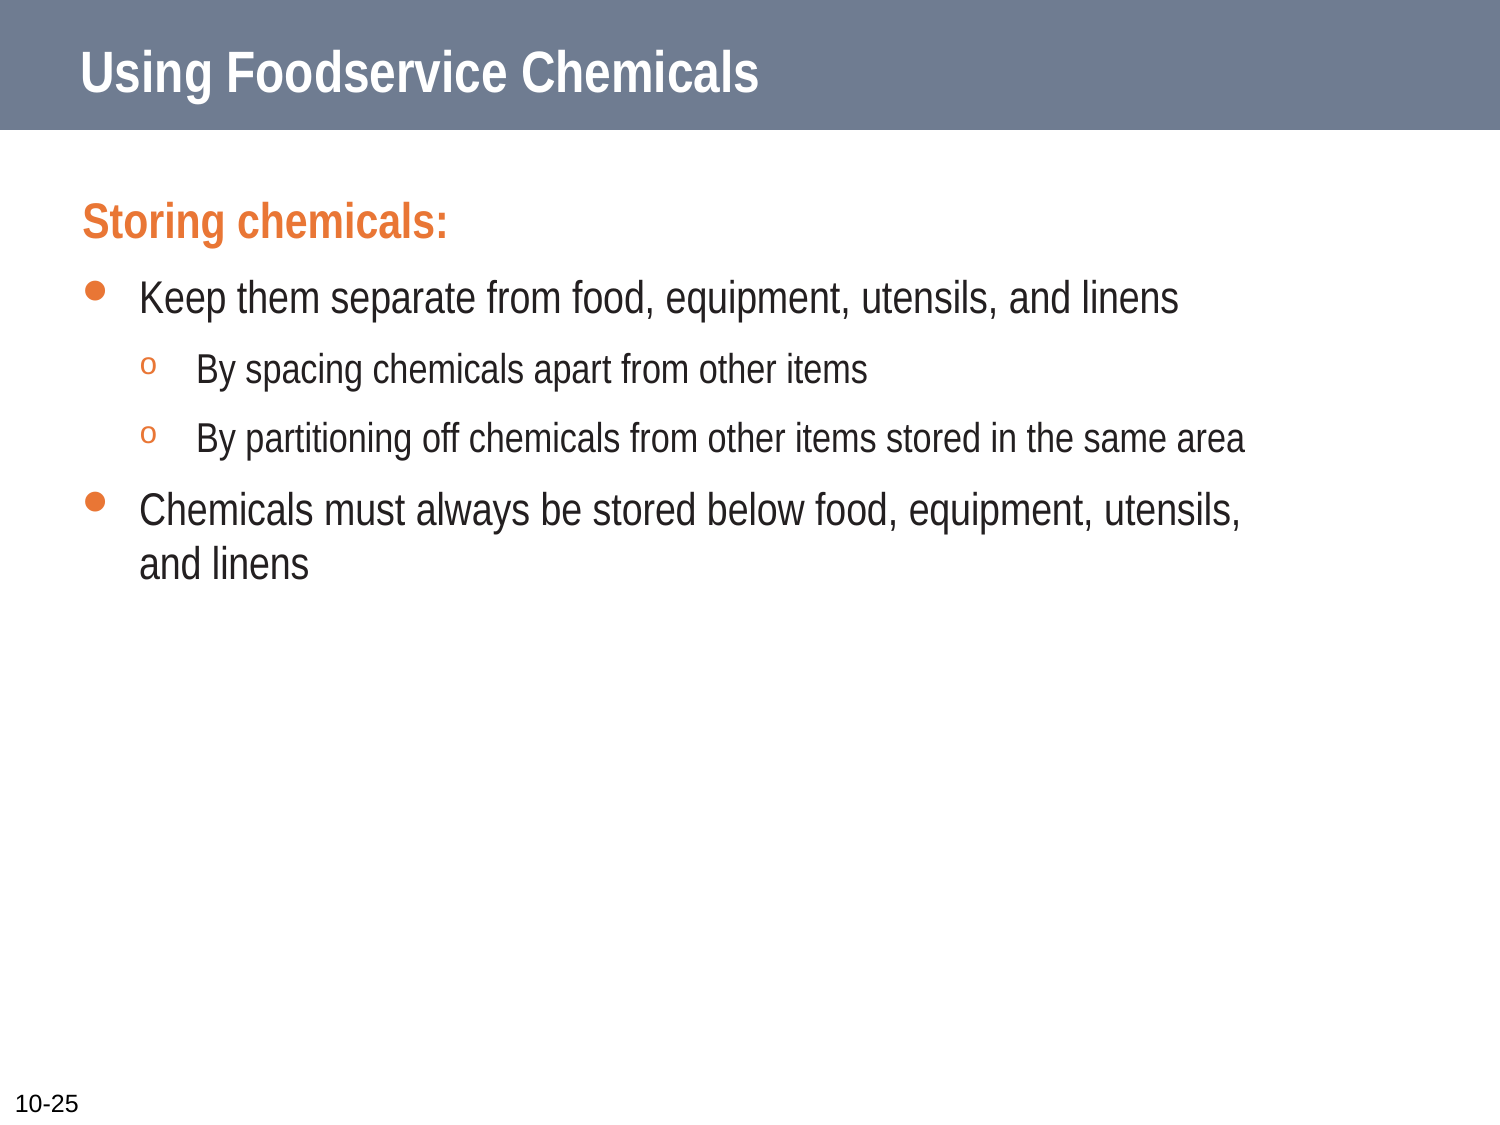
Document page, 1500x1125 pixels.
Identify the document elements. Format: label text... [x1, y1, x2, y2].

list Storing chemicals: Keep them separate from food, equipment, utensils, and linens By spacing chemicals apart from other items By partitioning off chemicals from other items stored in the same area Chemicals must always be stored below food, equipment, utensils, and linens [67, 187, 1416, 1005]
text_box 10-25 [0, 1050, 94, 1125]
title Using Foodservice Chemicals [65, 26, 1429, 112]
